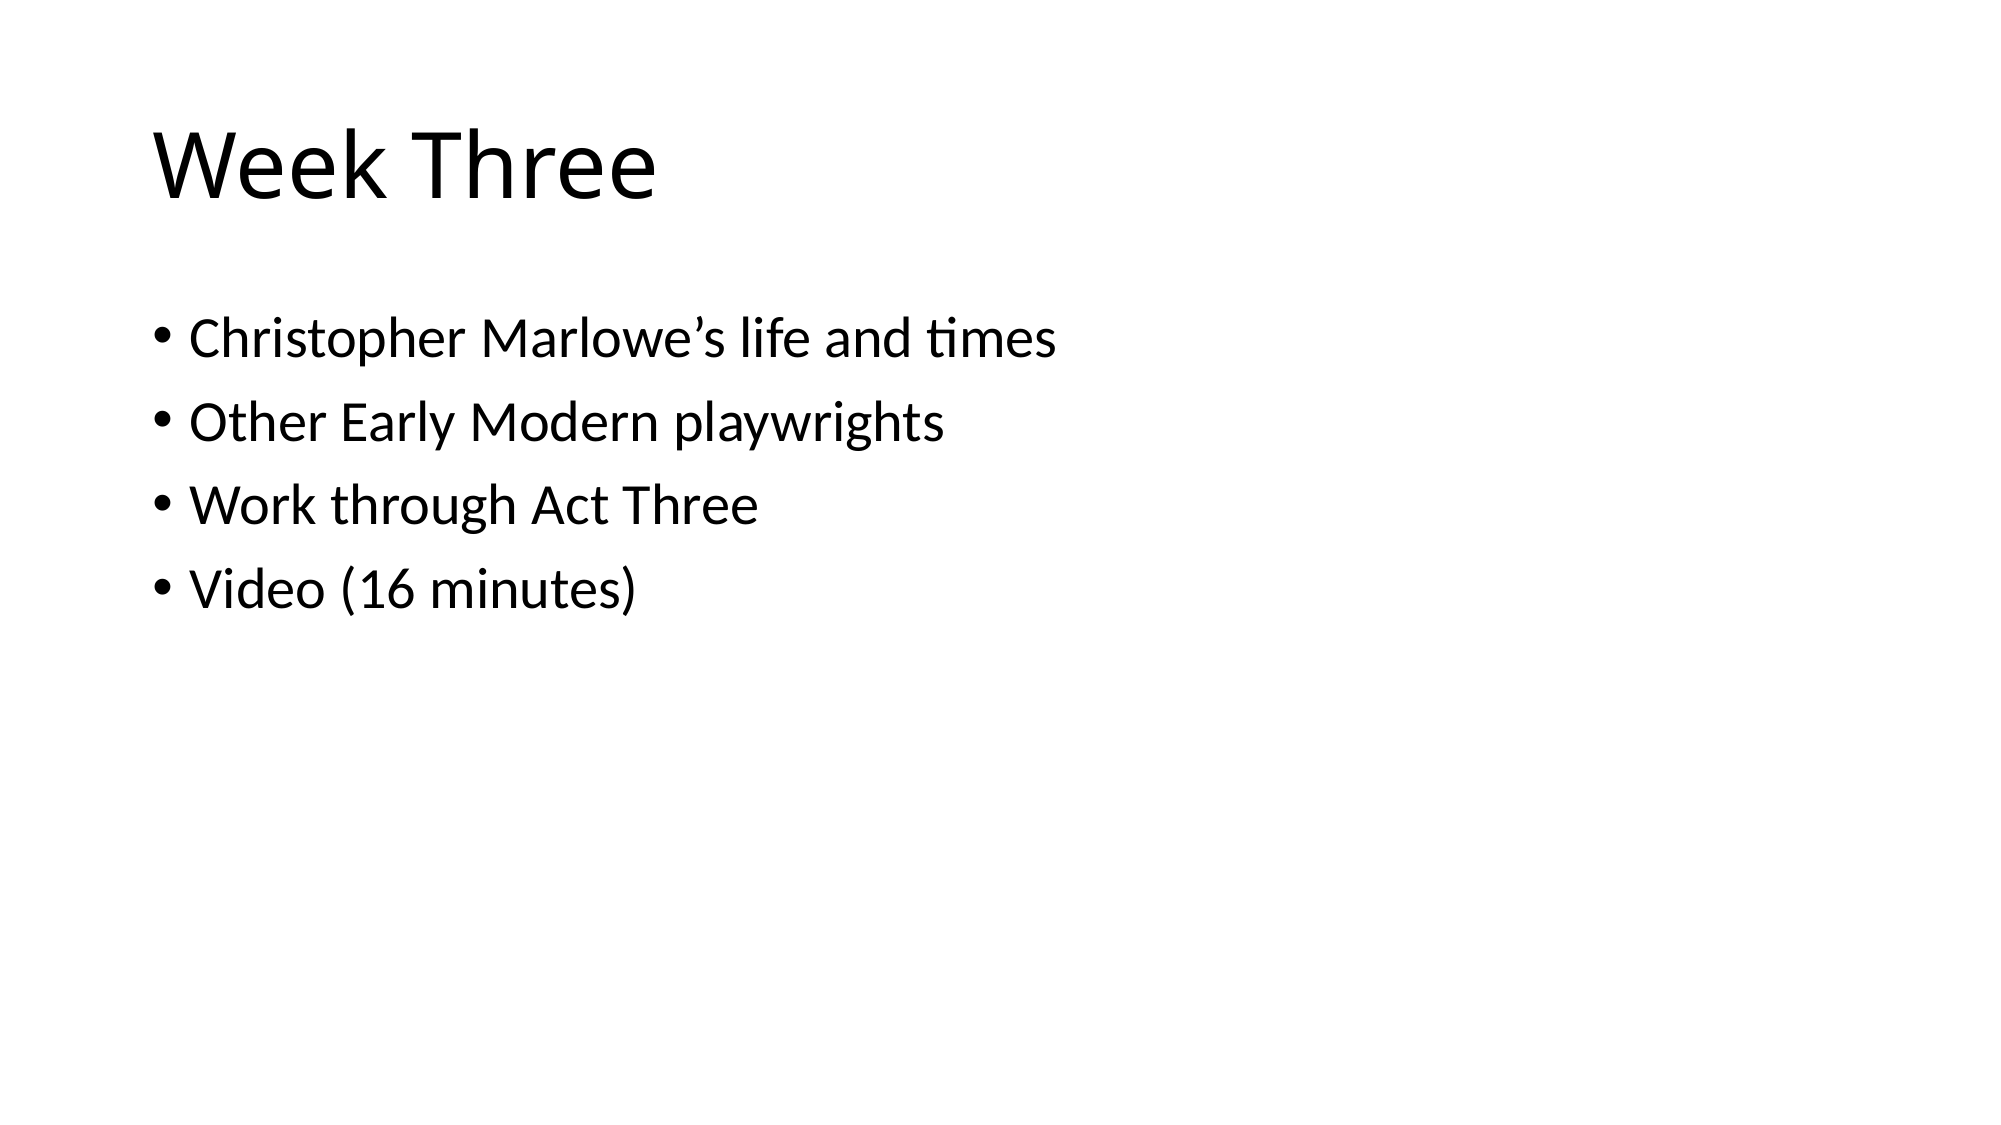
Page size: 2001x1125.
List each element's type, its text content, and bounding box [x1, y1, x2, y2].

title Week Three [137, 59, 1863, 278]
list Christopher Marlowe’s life and times Other Early Modern playwrights Work through Act Three Video (16 minutes) [137, 299, 1863, 1014]
